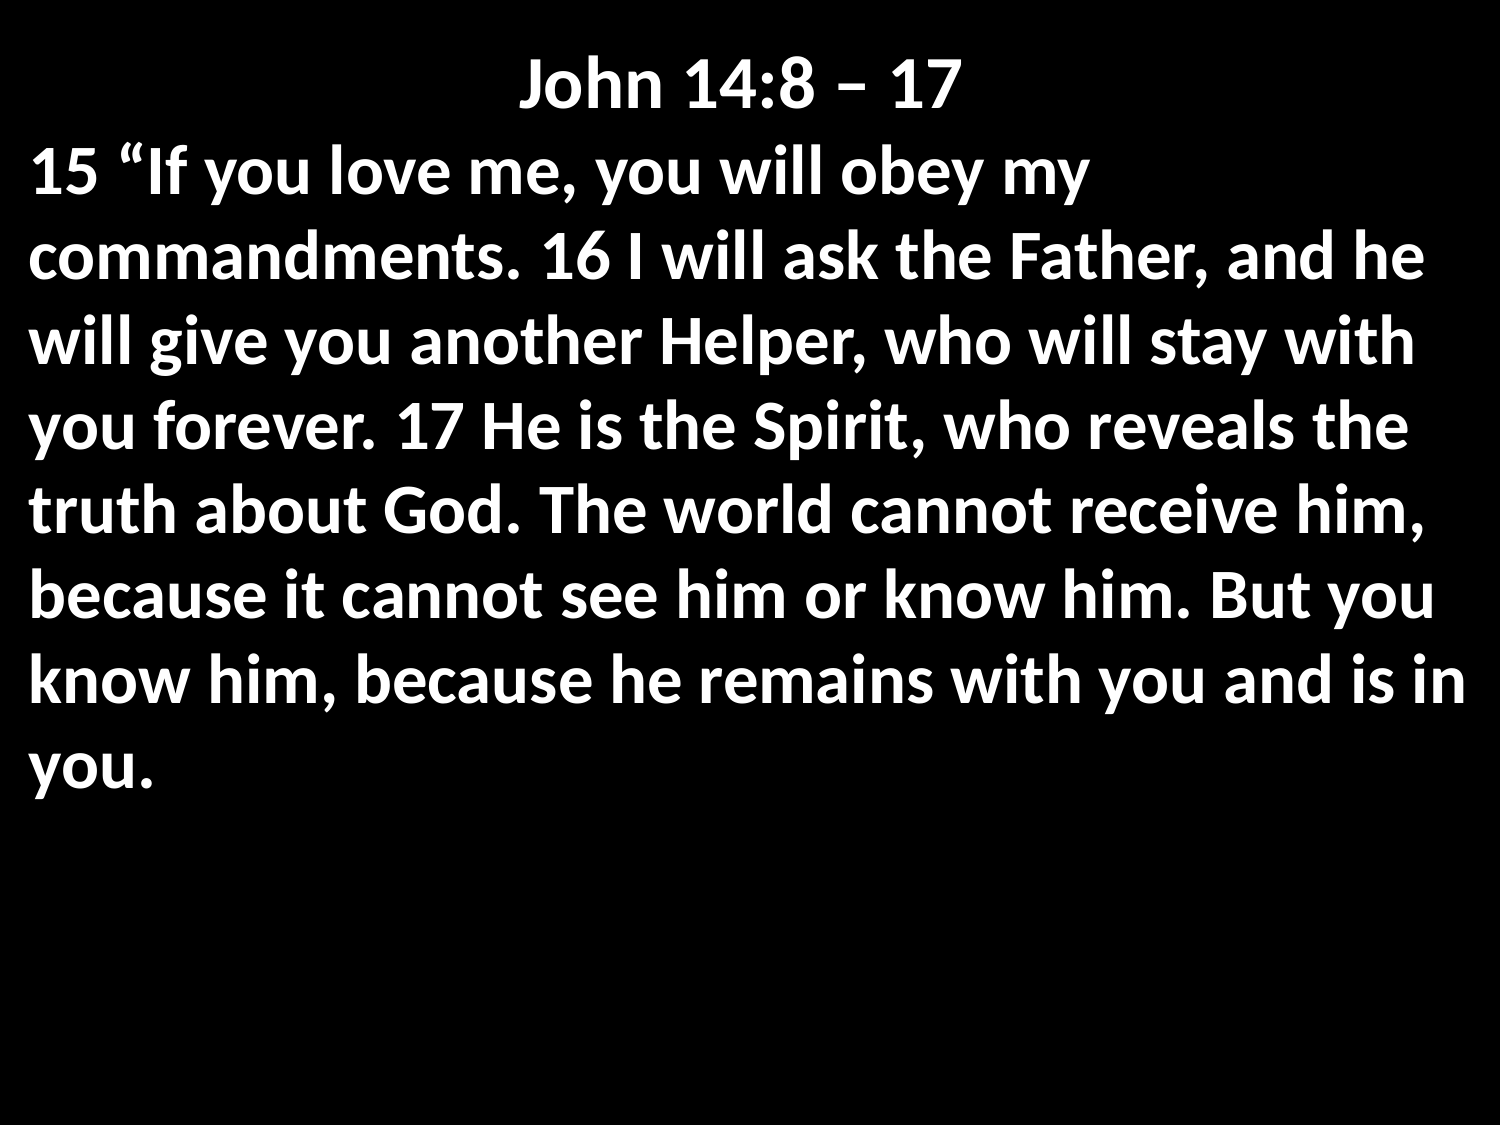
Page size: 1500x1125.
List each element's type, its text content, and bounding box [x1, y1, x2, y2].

subtitle John 14:8 – 17 15 “If you love me, you will obey my commandments. 16 I will ask the Father, and he will give you another Helper, who will stay with you forever. 17 He is the Spirit, who reveals the truth about God. The world cannot receive him, because it cannot see him or know him. But you know him, because he remains with you and is in you. [13, 26, 1487, 1112]
